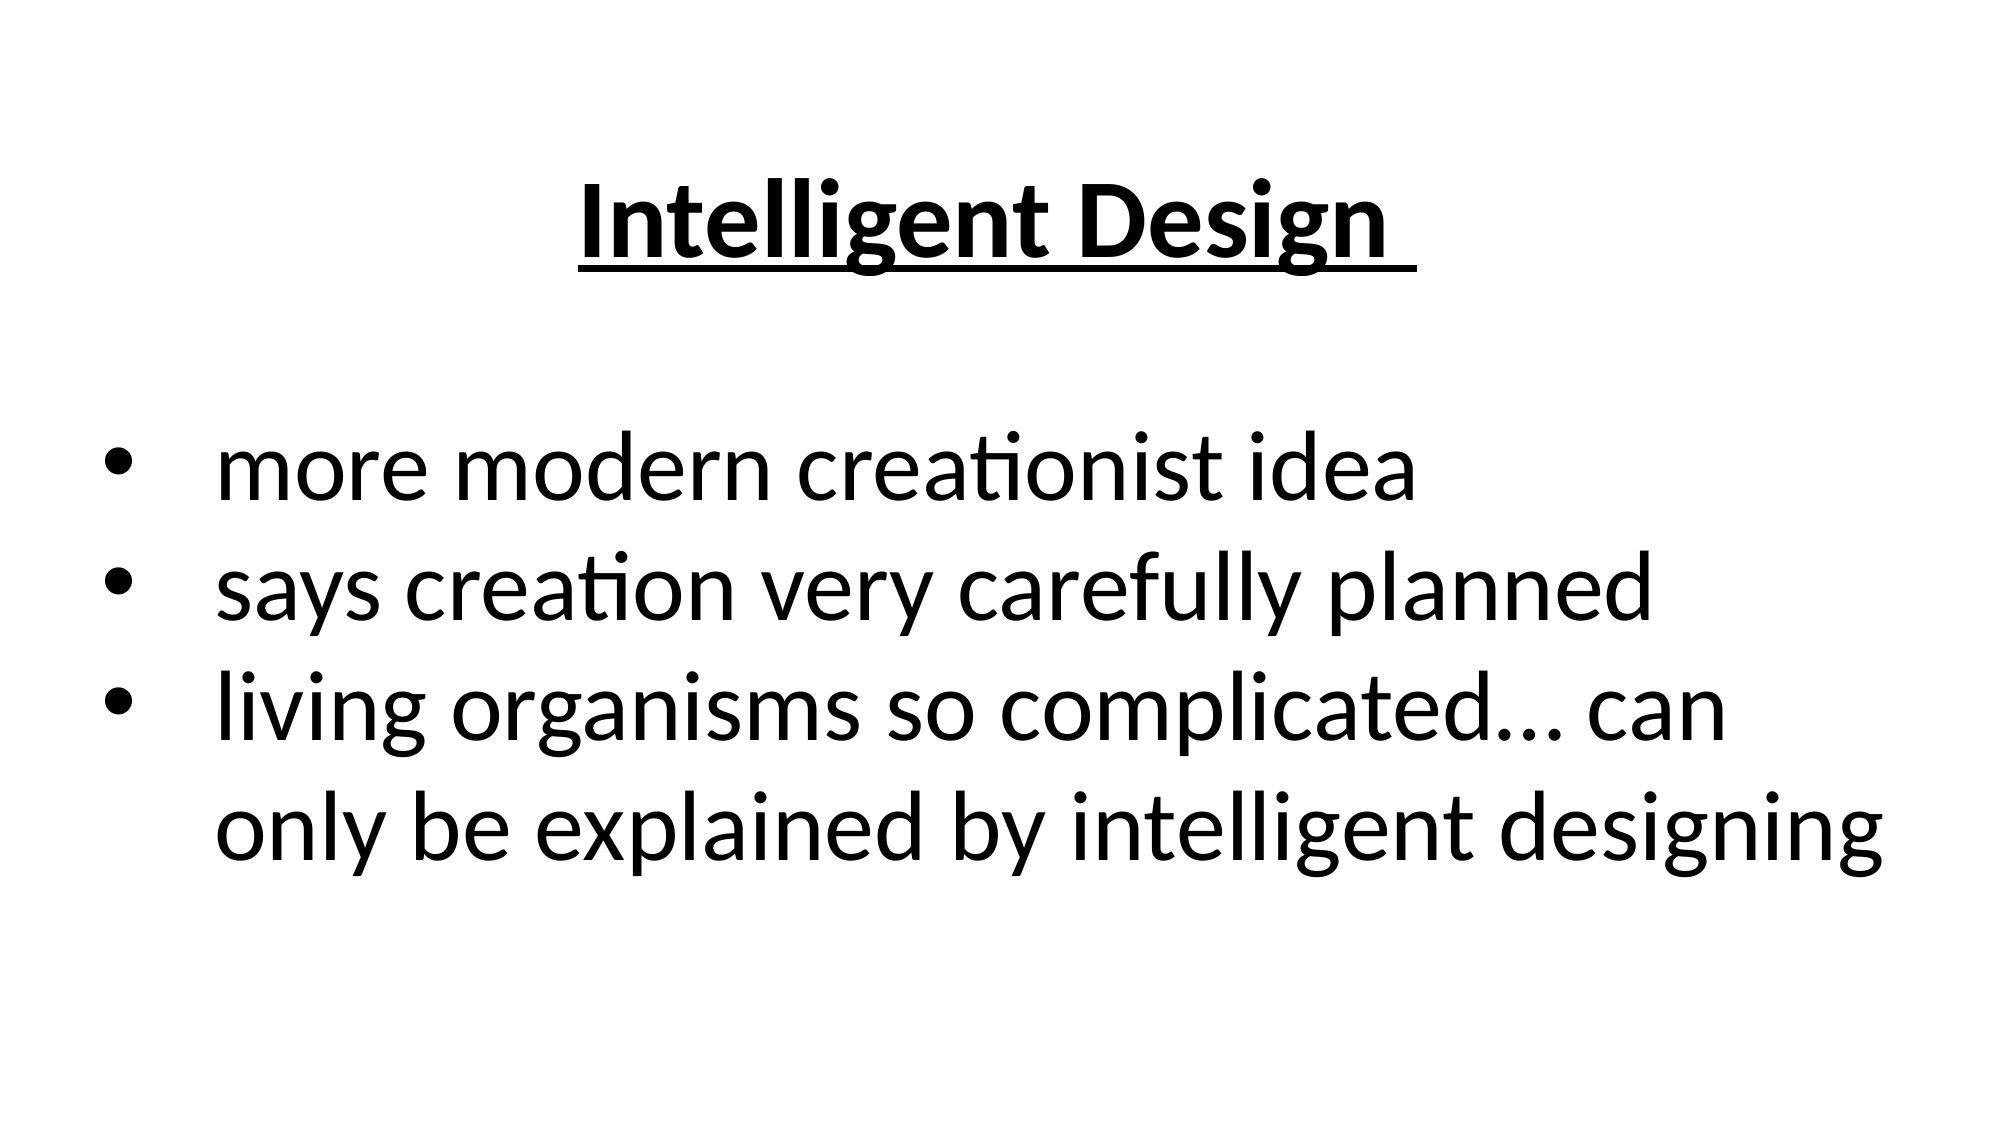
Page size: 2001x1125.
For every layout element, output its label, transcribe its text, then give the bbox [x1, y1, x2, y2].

text_box Intelligent Design more modern creationist idea says creation very carefully planned living organisms so complicated… can only be explained by intelligent designing [86, 137, 1908, 1008]
